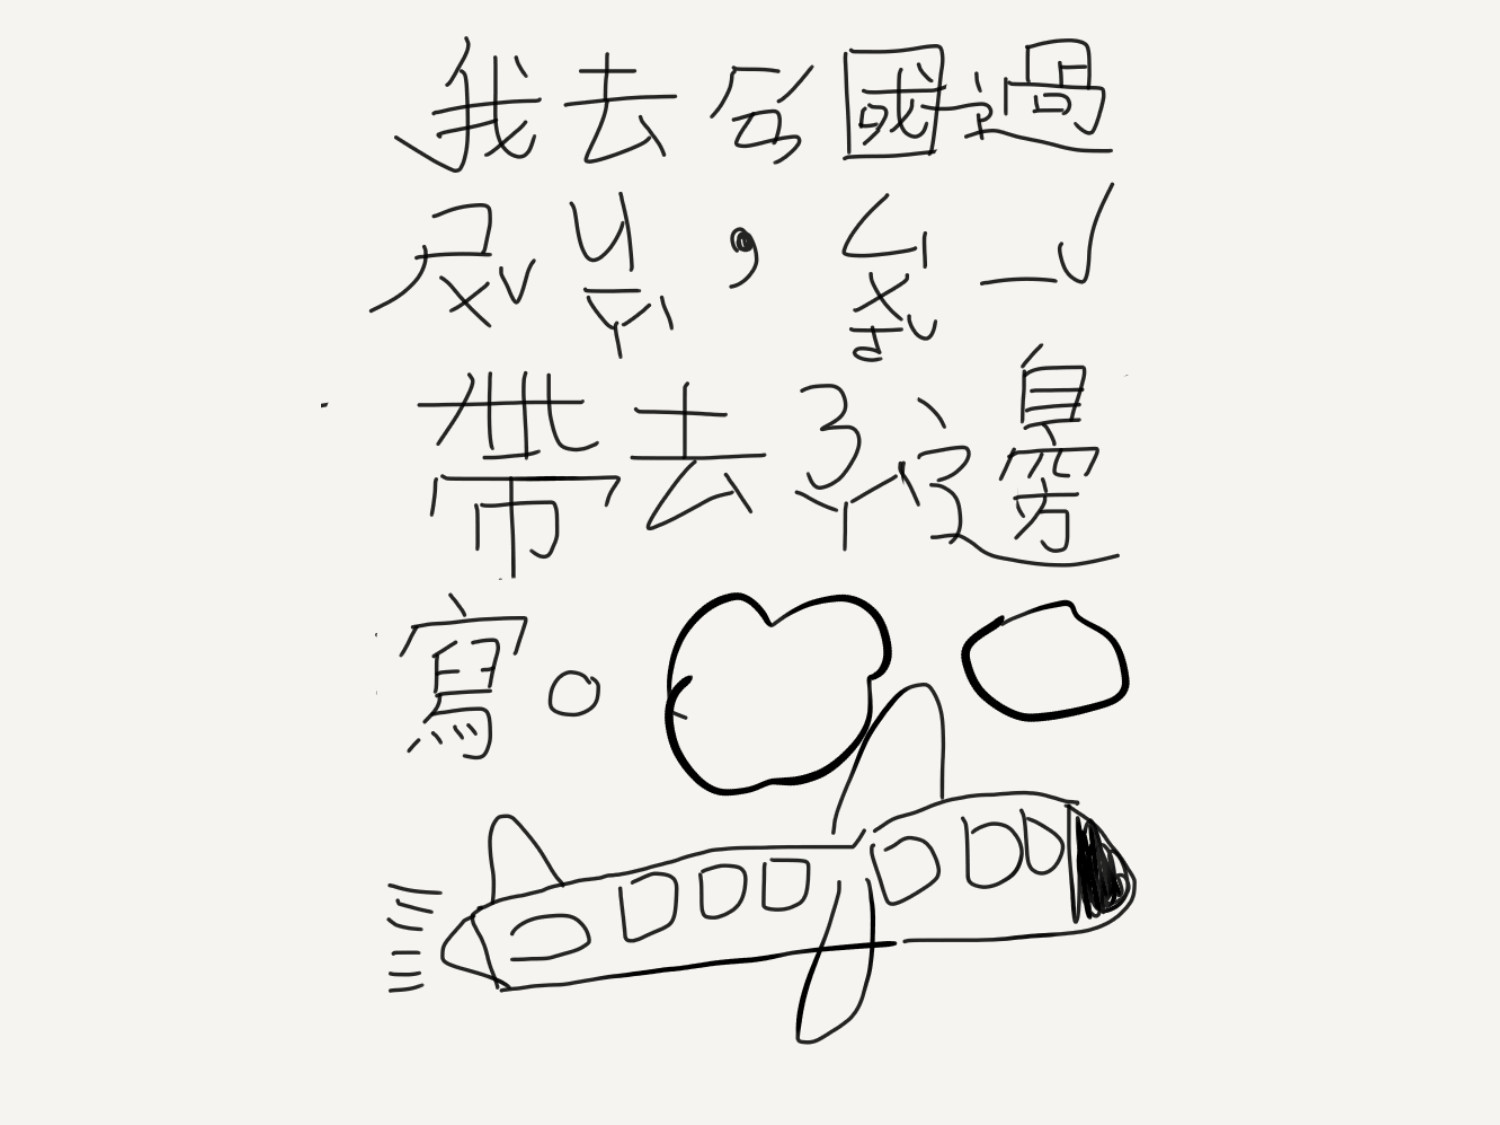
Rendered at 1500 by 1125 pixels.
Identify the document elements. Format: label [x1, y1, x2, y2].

text_box [321, 0, 1166, 1125]
